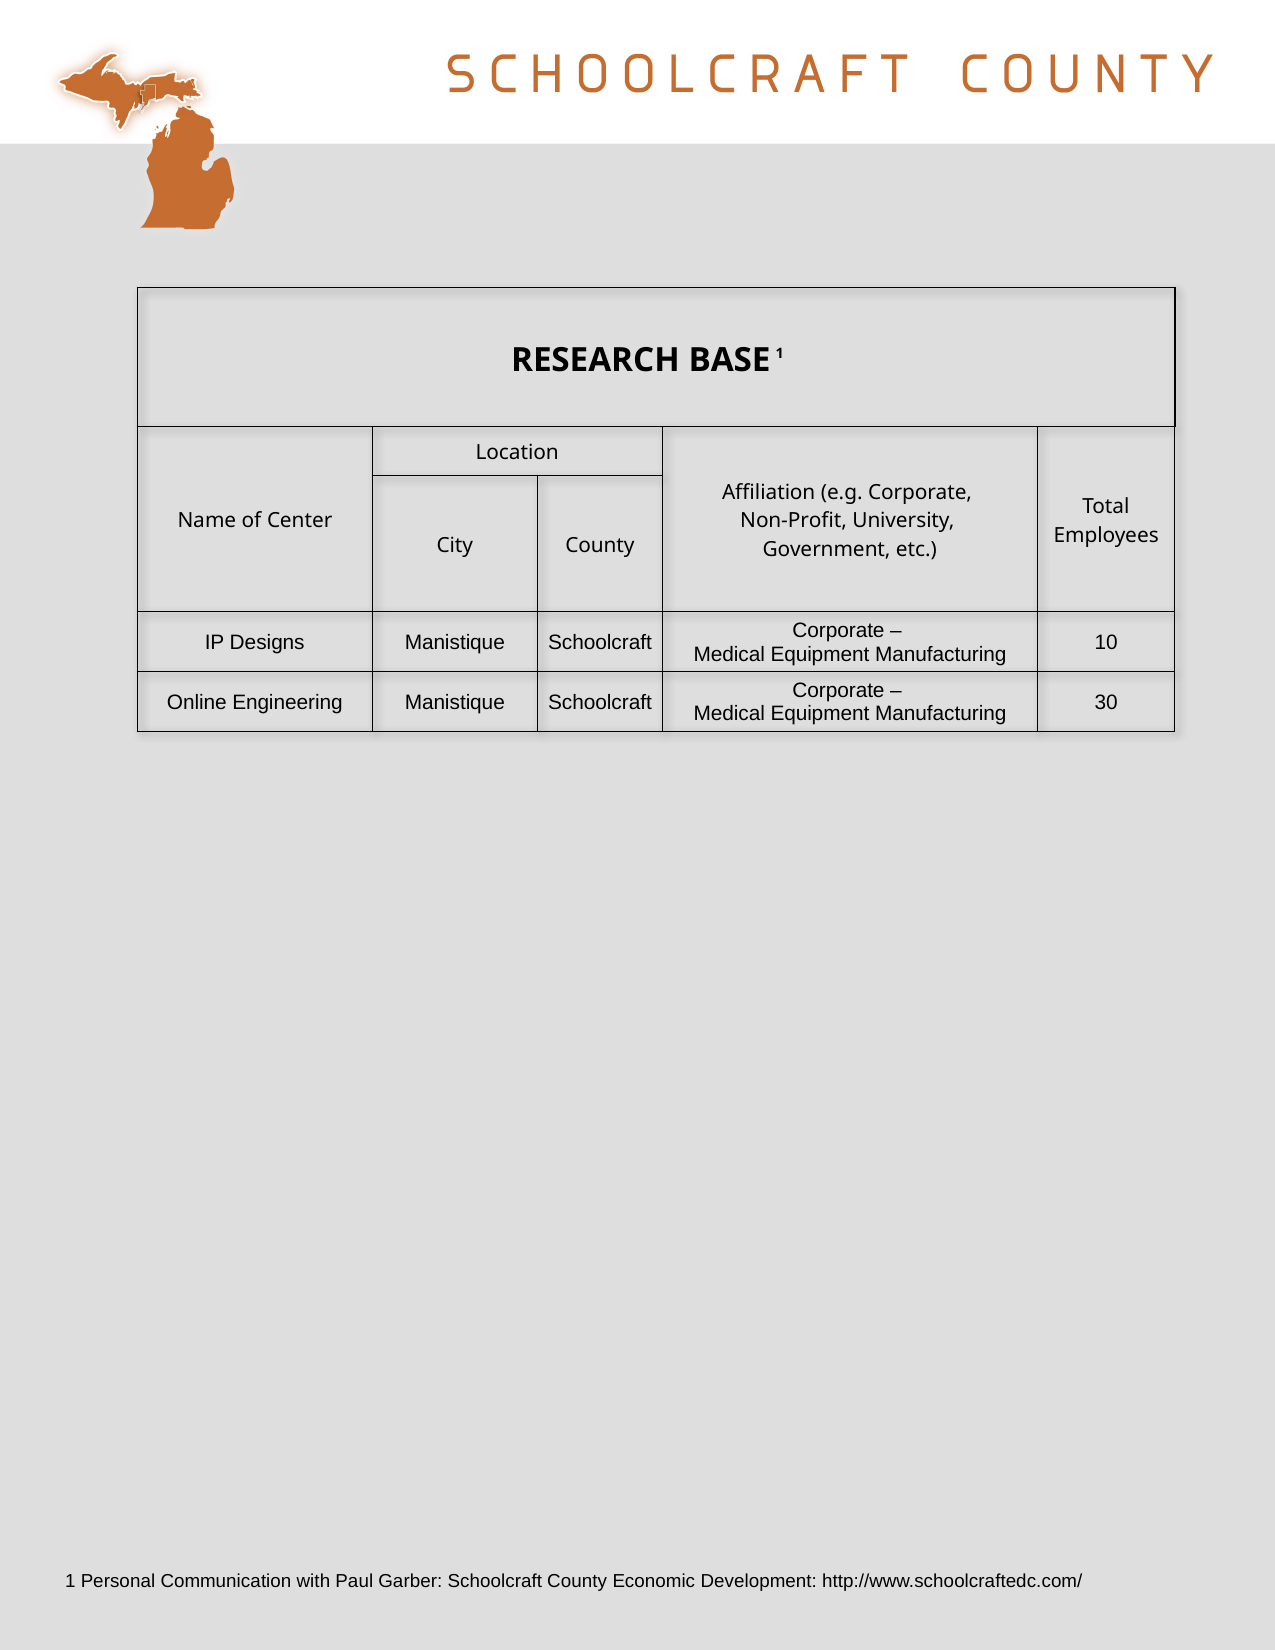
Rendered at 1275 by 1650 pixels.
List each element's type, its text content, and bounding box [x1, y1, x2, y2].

table_cell Affiliation (e.g. Corporate, Non-Profit, University, Government, etc.) [663, 427, 1037, 611]
table_cell Location [373, 427, 662, 475]
table_cell 30 [1038, 672, 1174, 731]
table_header RESEARCH BASE 1 [138, 288, 1174, 426]
table_cell Schoolcraft [538, 672, 662, 731]
table_cell Manistique [373, 612, 537, 671]
table_cell Total Employees [1038, 427, 1174, 611]
table_cell Corporate – Medical Equipment Manufacturing [663, 612, 1037, 671]
table_cell County [538, 476, 662, 611]
table_cell Schoolcraft [538, 612, 662, 671]
table_cell Online Engineering [138, 672, 372, 731]
table_cell Name of Center [138, 427, 372, 611]
table_cell Corporate – Medical Equipment Manufacturing [663, 672, 1037, 731]
table_cell City [373, 476, 537, 611]
table_cell 10 [1038, 612, 1174, 671]
picture [0, 0, 1275, 1650]
table_header 1 Personal Communication with Paul Garber: Schoolcraft County Economic Development: http://www.schoolcraftedc.com/ [50, 1562, 1175, 1625]
table_cell Manistique [373, 672, 537, 731]
table_cell IP Designs [138, 612, 372, 671]
